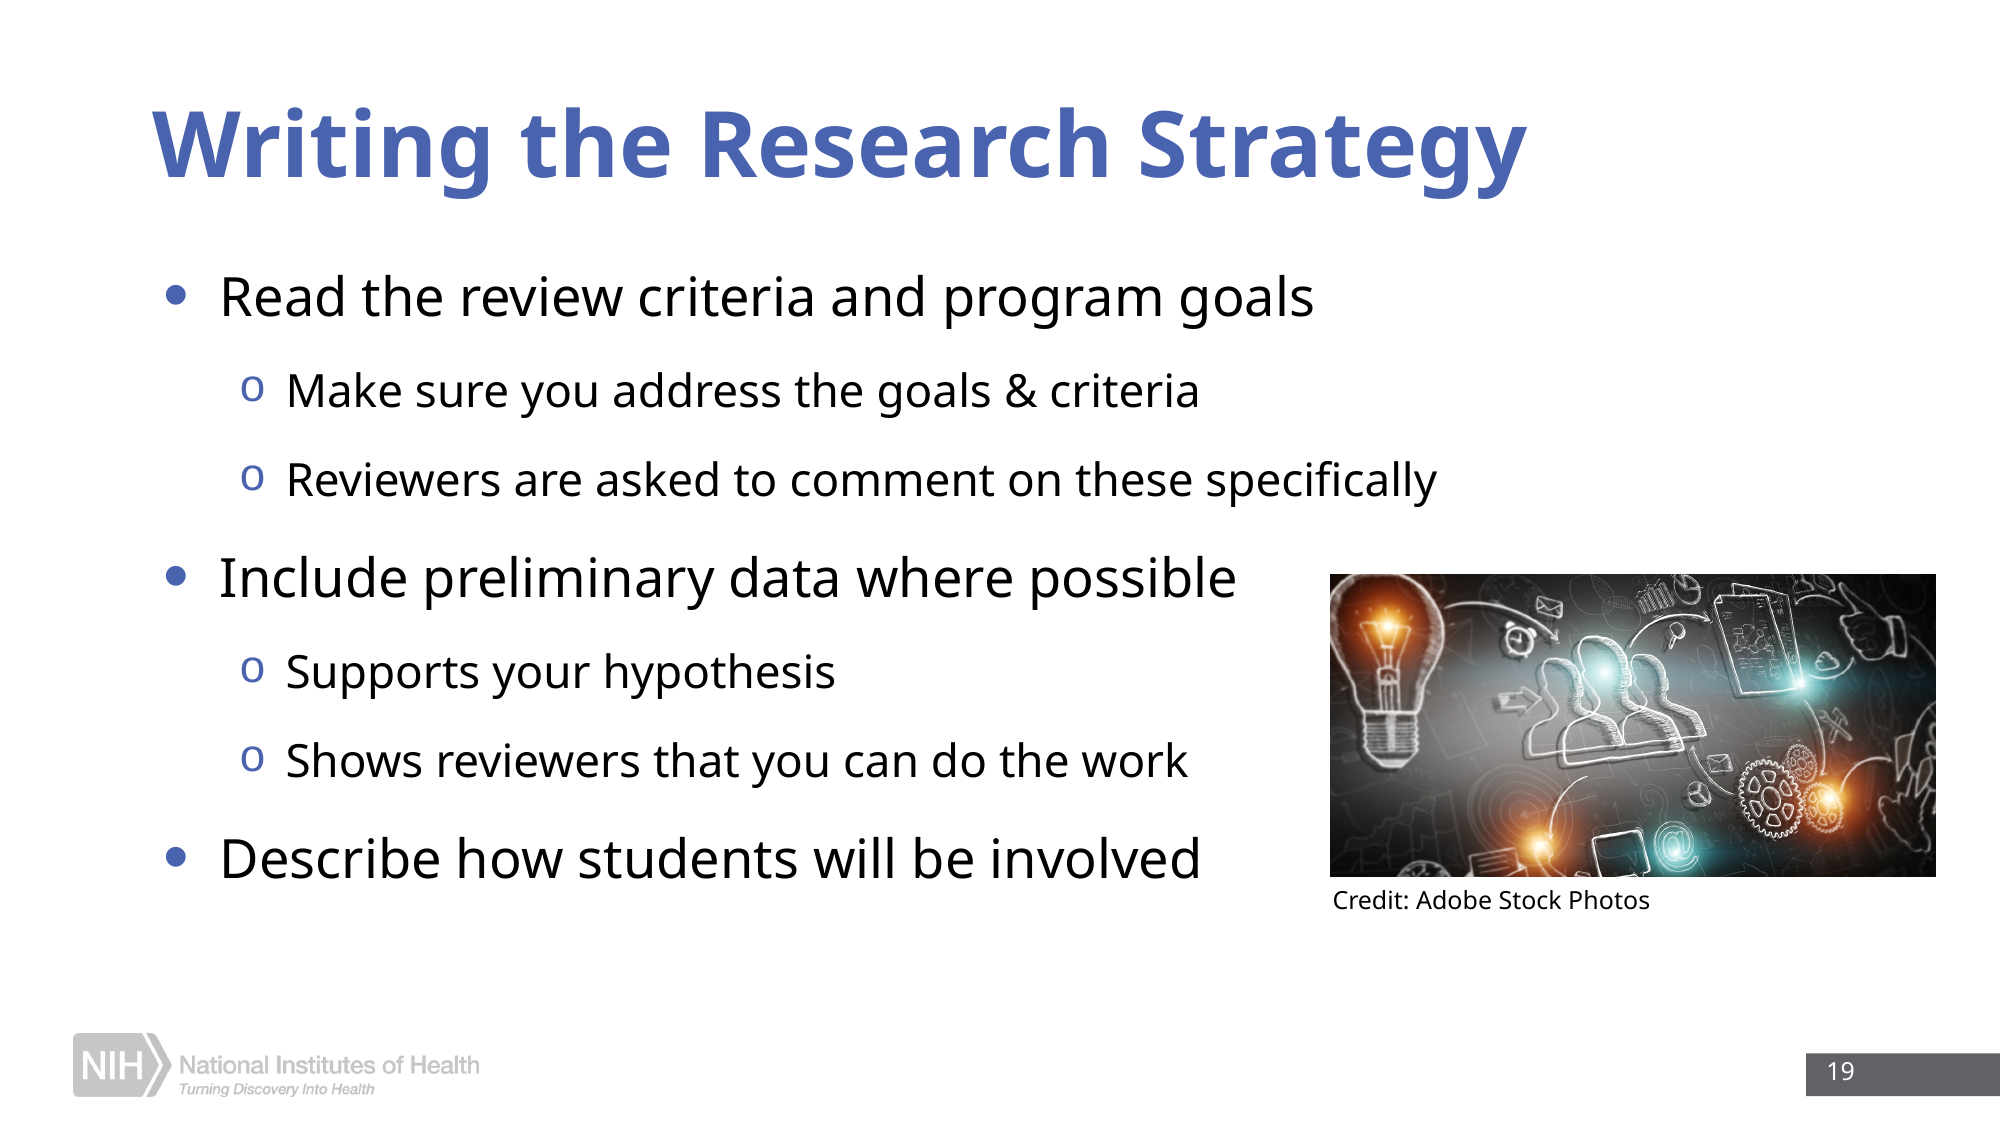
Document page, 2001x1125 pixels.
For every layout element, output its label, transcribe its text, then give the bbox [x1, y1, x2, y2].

slide_number 19 [1419, 1042, 1870, 1103]
list Read the review criteria and program goals Make sure you address the goals & criteria Reviewers are asked to comment on these specifically Include preliminary data where possible Supports your hypothesis Shows reviewers that you can do the work Describe how students will be involved [129, 238, 2000, 1019]
title Writing the Research Strategy [137, 38, 1863, 238]
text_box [1317, 574, 1936, 923]
